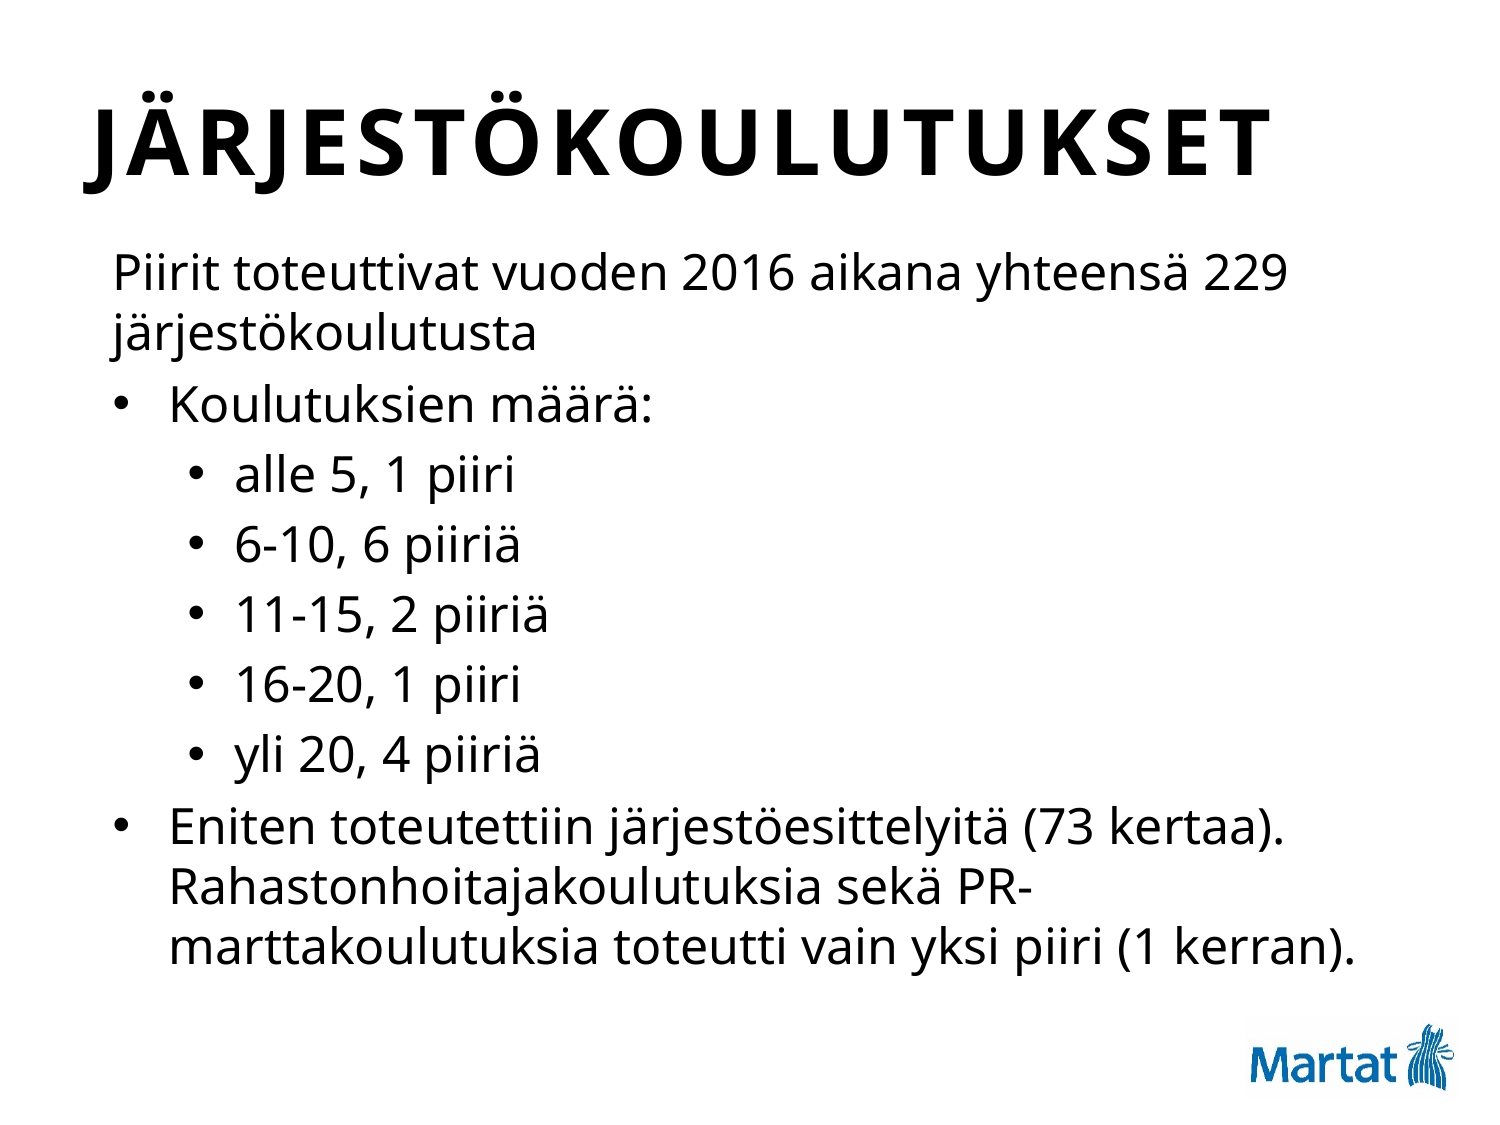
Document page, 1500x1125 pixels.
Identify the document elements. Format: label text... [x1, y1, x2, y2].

title Järjestökoulutukset [75, 44, 1425, 233]
picture [1245, 1016, 1459, 1098]
list Piirit toteuttivat vuoden 2016 aikana yhteensä 229 järjestökoulutusta Koulutuksien määrä: alle 5, 1 piiri 6-10, 6 piiriä 11-15, 2 piiriä 16-20, 1 piiri yli 20, 4 piiriä Eniten toteutettiin järjestöesittelyitä (73 kertaa). Rahastonhoitajakoulutuksia sekä PR-marttakoulutuksia toteutti vain yksi piiri (1 kerran). [97, 232, 1425, 1083]
